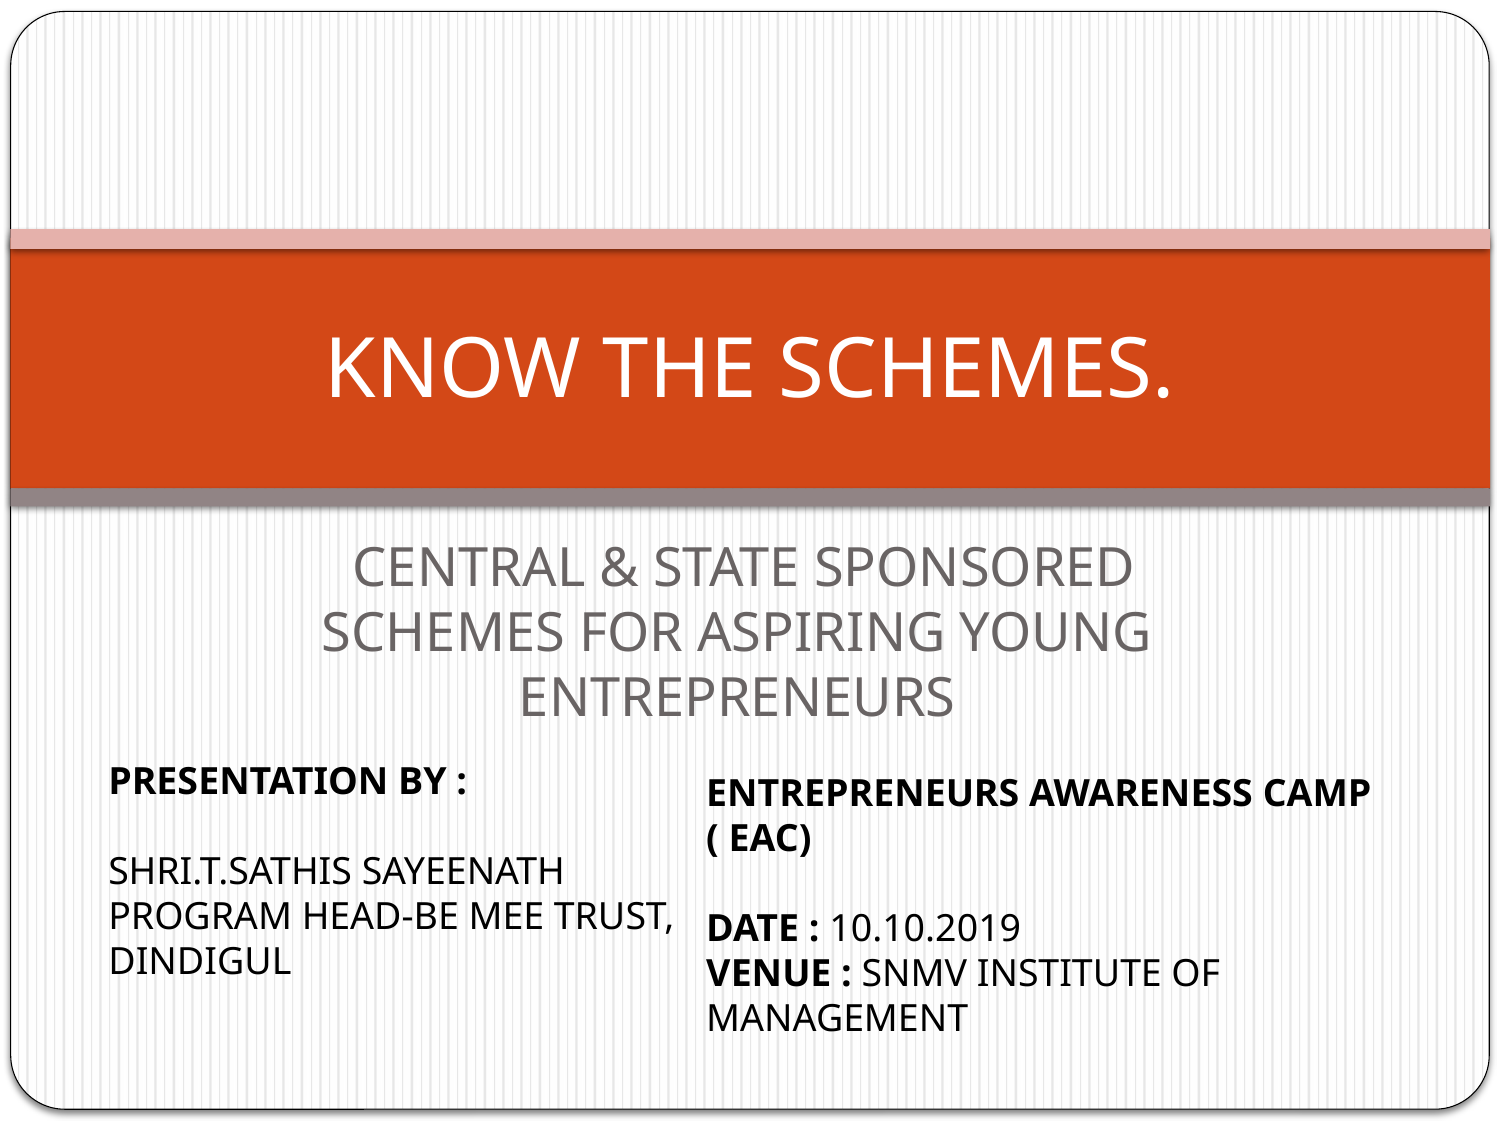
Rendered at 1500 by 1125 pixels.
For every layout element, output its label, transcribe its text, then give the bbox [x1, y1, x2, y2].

text_box ENTREPRENEURS AWARENESS CAMP ( EAC) DATE : 10.10.2019 VENUE : SNMV INSTITUTE OF MANAGEMENT [691, 761, 1454, 1047]
subtitle CENTRAL & STATE SPONSORED SCHEMES FOR ASPIRING YOUNG ENTREPRENEURS [212, 525, 1263, 761]
text_box PRESENTATION BY : SHRI.T.SATHIS SAYEENATH PROGRAM HEAD-BE MEE TRUST, DINDIGUL [93, 749, 797, 990]
title KNOW THE SCHEMES. [75, 247, 1425, 489]
